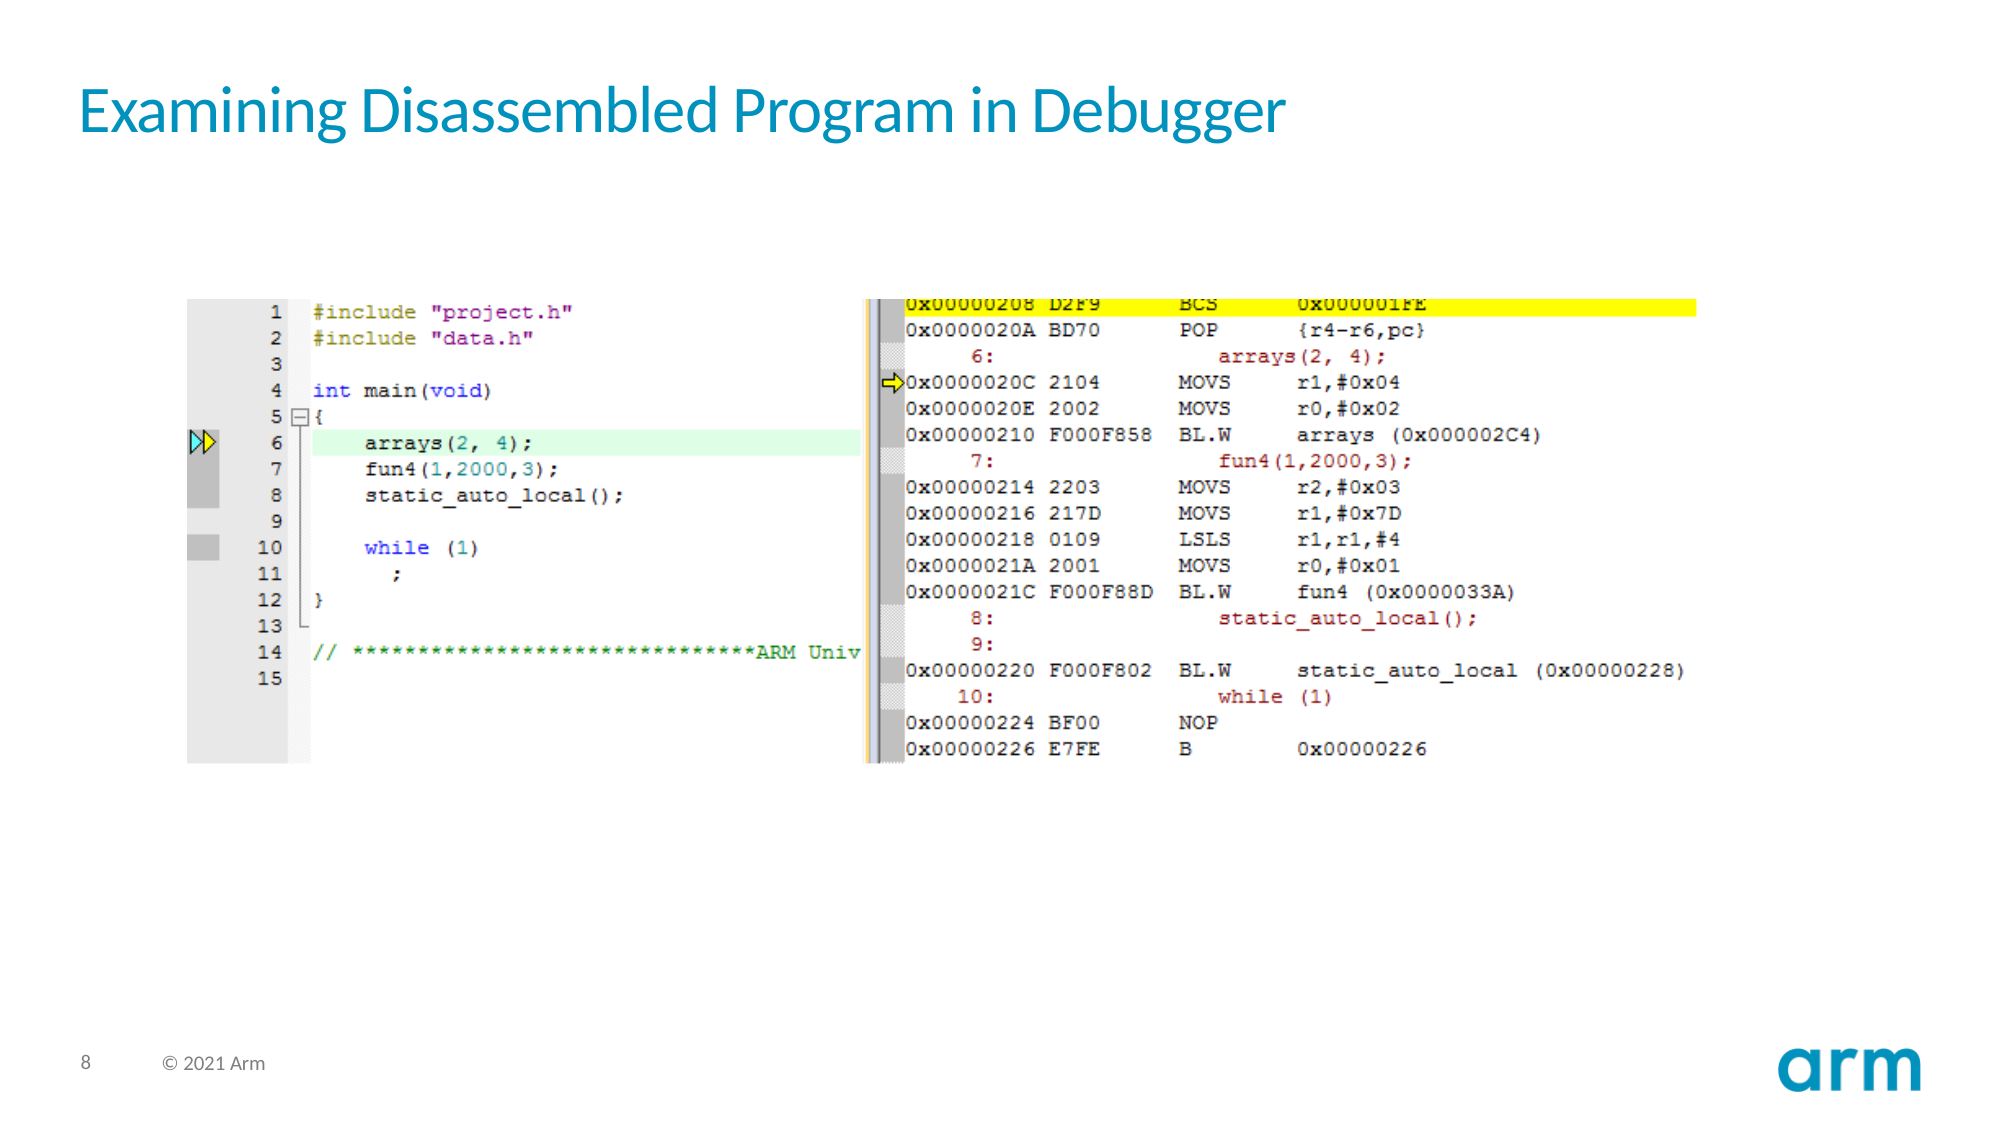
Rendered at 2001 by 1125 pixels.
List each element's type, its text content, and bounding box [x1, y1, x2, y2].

picture [1777, 1047, 1922, 1093]
title Examining Disassembled Program in Debugger [78, 78, 1922, 186]
picture [187, 299, 1700, 767]
